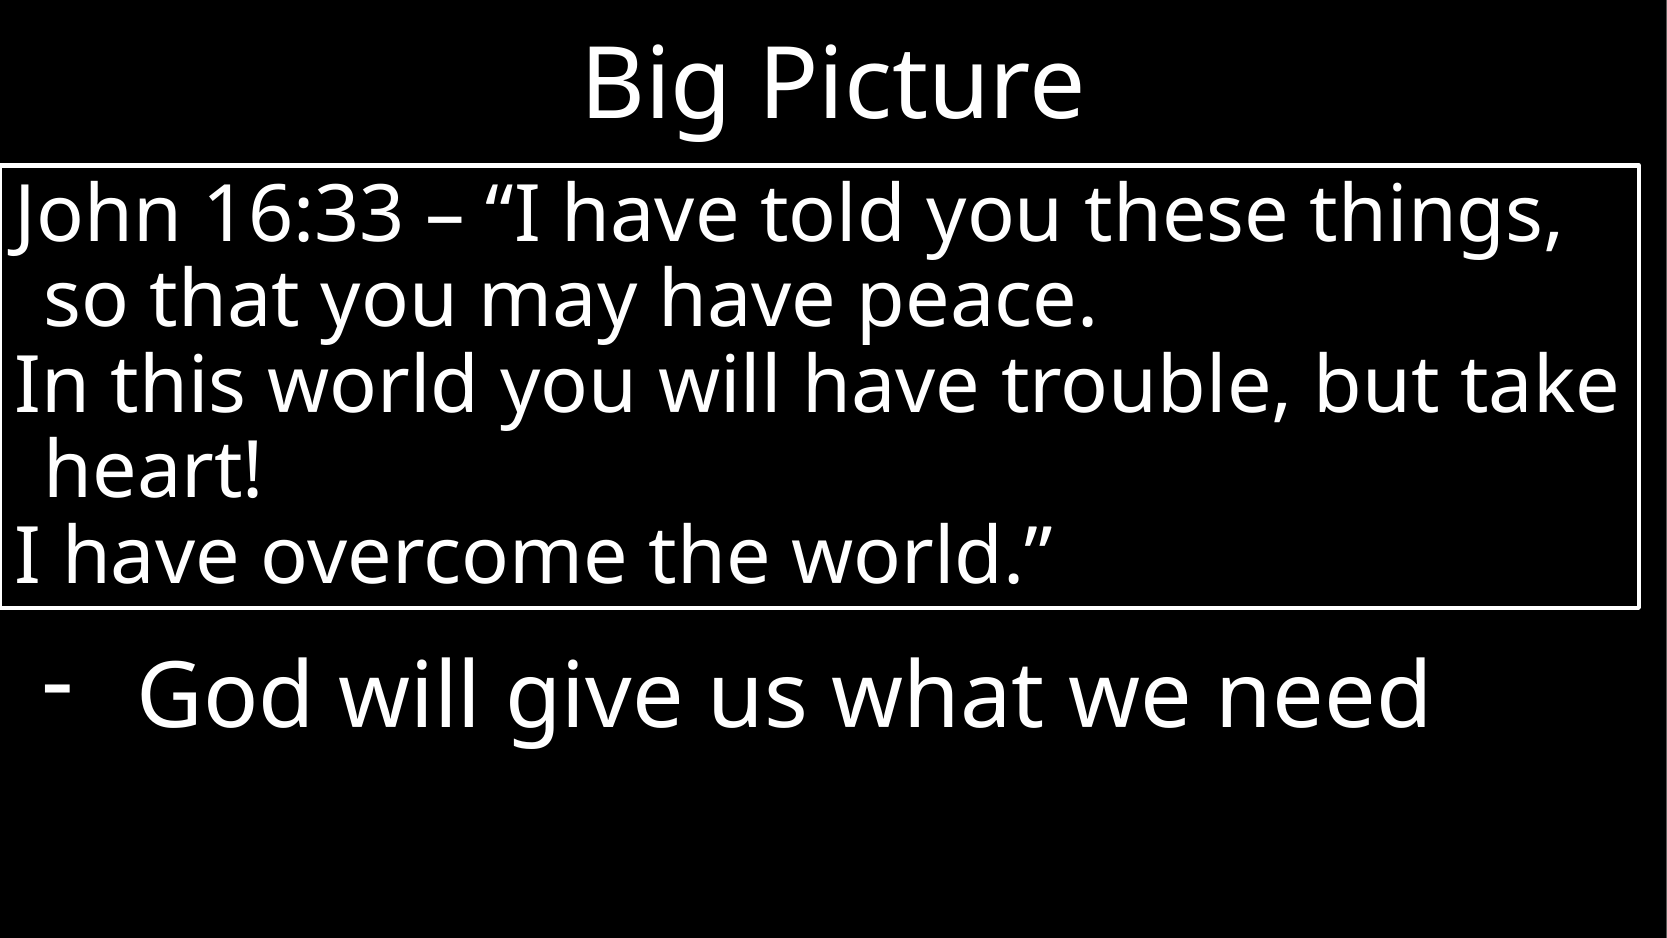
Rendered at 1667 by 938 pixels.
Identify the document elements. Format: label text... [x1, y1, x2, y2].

title Big Picture [27, 20, 1640, 136]
text_box John 16:33 – “I have told you these things, so that you may have peace. In this world you will have trouble, but take heart! I have overcome the world.” [0, 165, 1639, 608]
list My child belongs to God God has good plans for my child We all need community We do not need to be afraid God will give us what we need [27, 145, 1640, 907]
